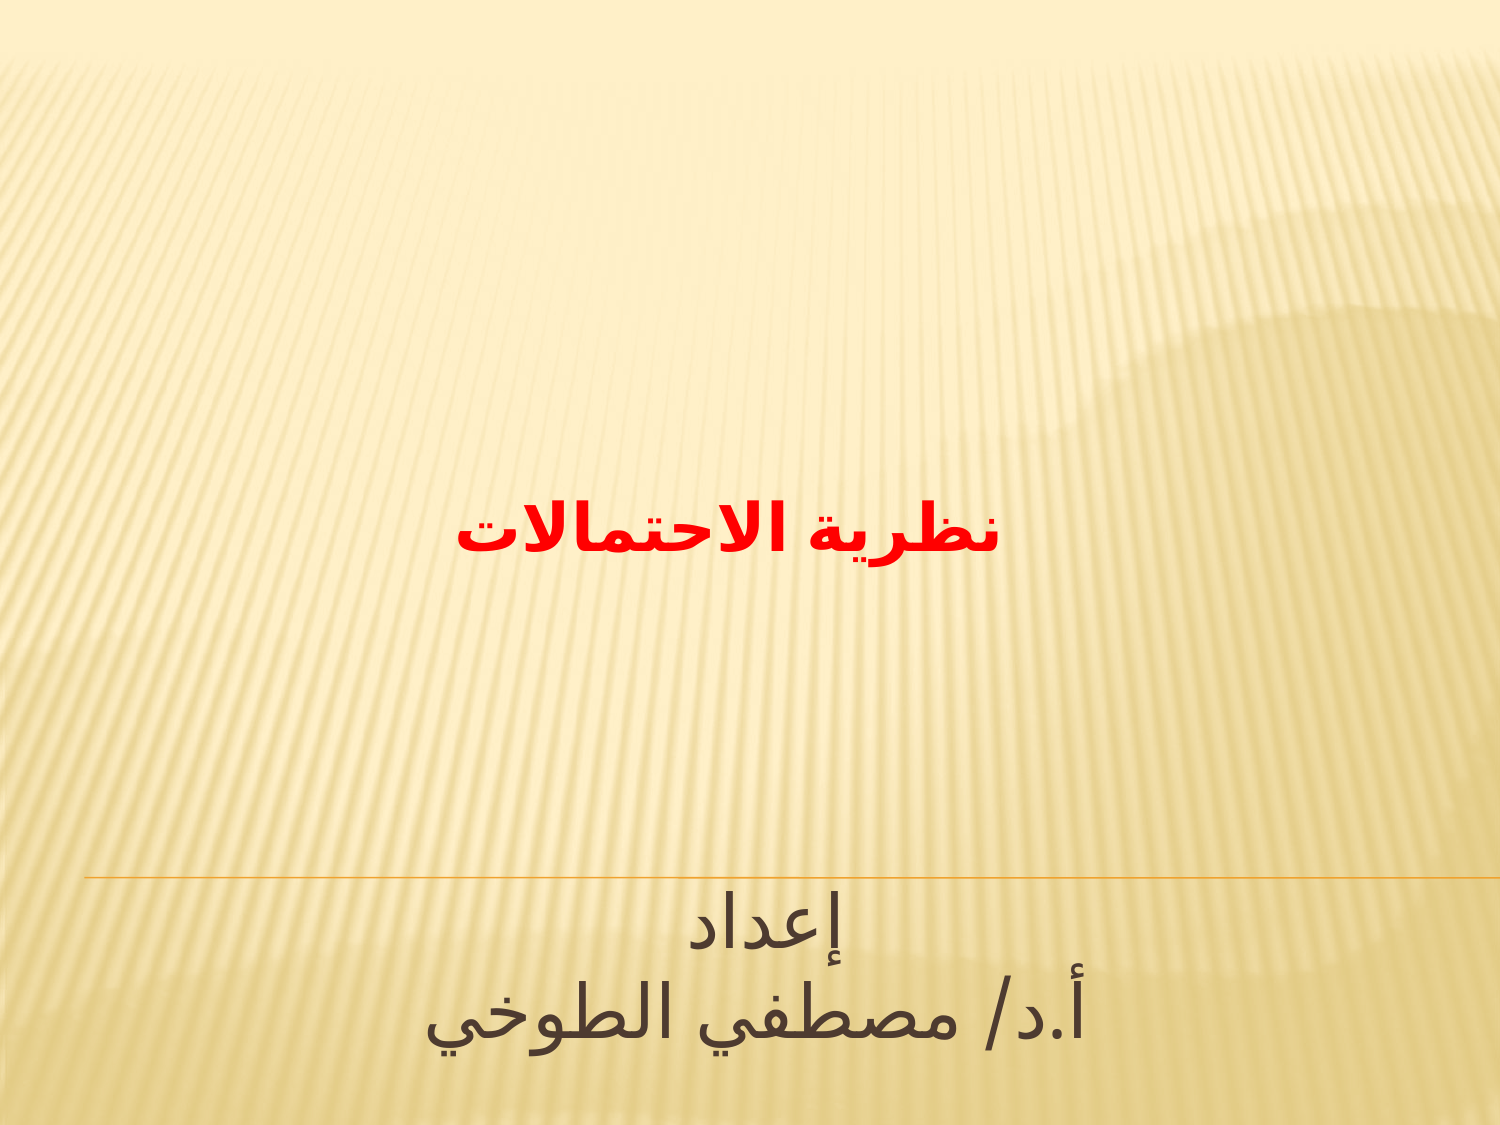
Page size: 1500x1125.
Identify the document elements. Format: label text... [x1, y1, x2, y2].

subtitle نظرية الاحتمالات [35, 515, 1423, 666]
title إعداد أ.د/ مصطفي الطوخي [62, 865, 1450, 1067]
